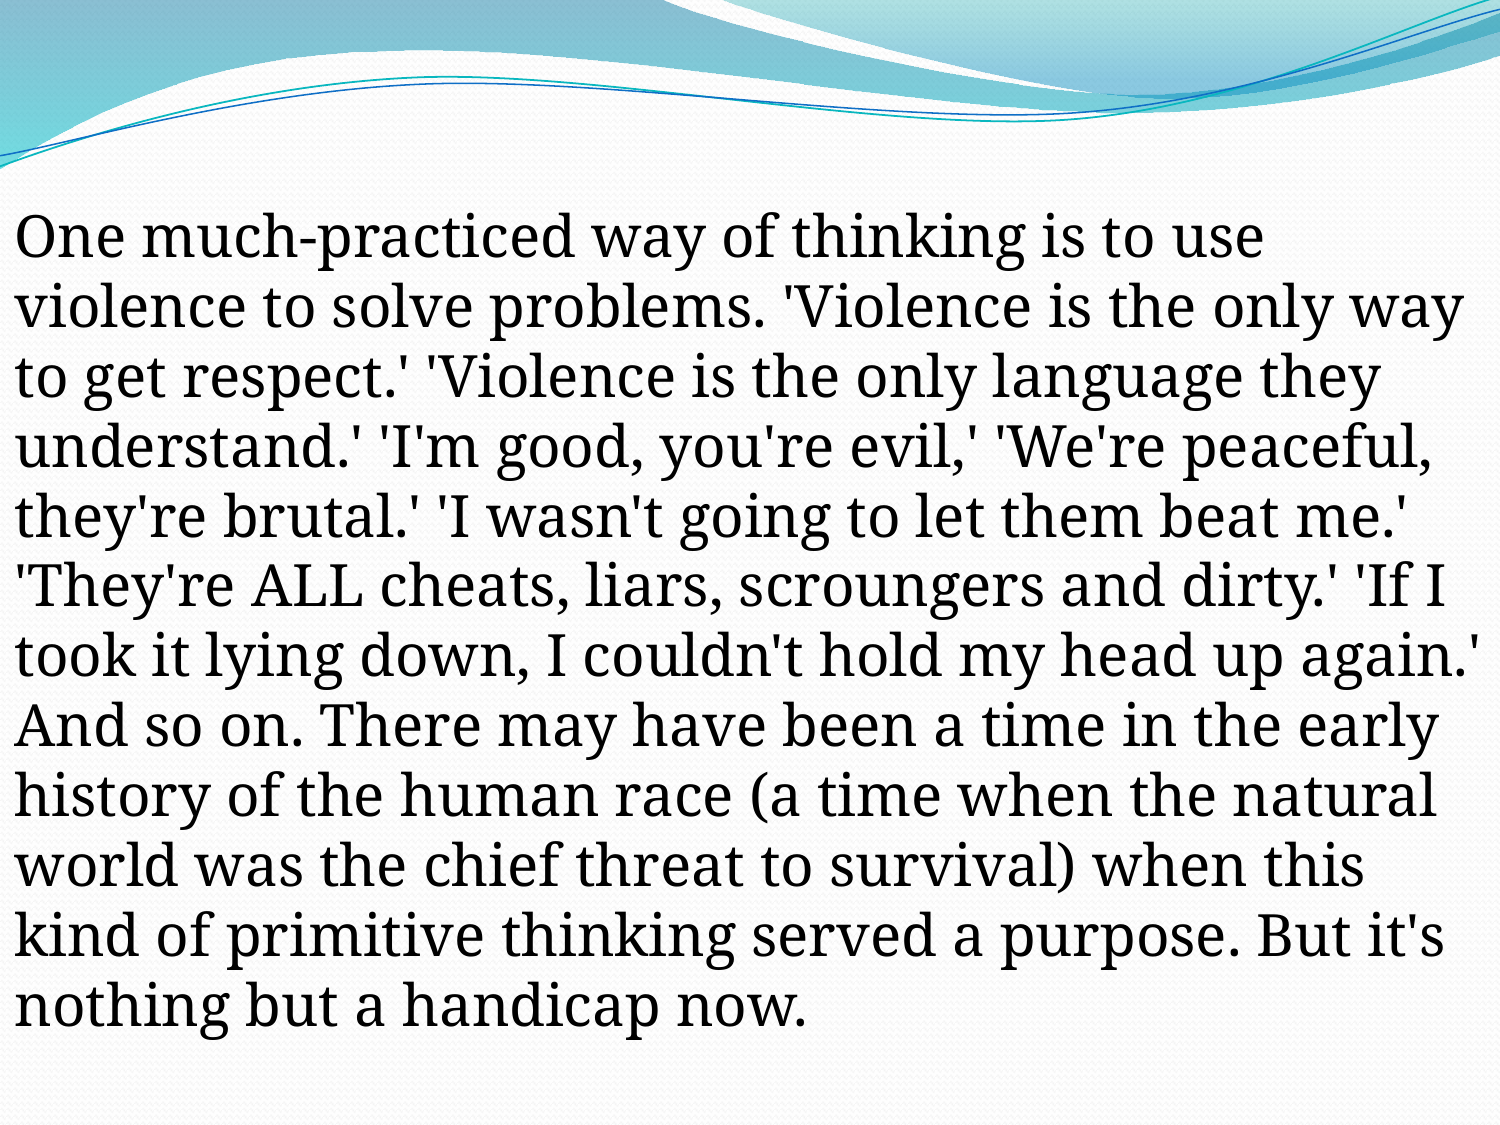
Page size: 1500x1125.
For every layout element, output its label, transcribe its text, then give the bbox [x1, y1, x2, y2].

text_box One much-practiced way of thinking is to use violence to solve problems. 'Violence is the only way to get respect.' 'Violence is the only language they understand.' 'I'm good, you're evil,' 'We're peaceful, they're brutal.' 'I wasn't going to let them beat me.' 'They're ALL cheats, liars, scroungers and dirty.' 'If I took it lying down, I couldn't hold my head up again.' And so on. There may have been a time in the early history of the human race (a time when the natural world was the chief threat to survival) when this kind of primitive thinking served a purpose. But it's nothing but a handicap now. [0, 191, 1500, 1046]
